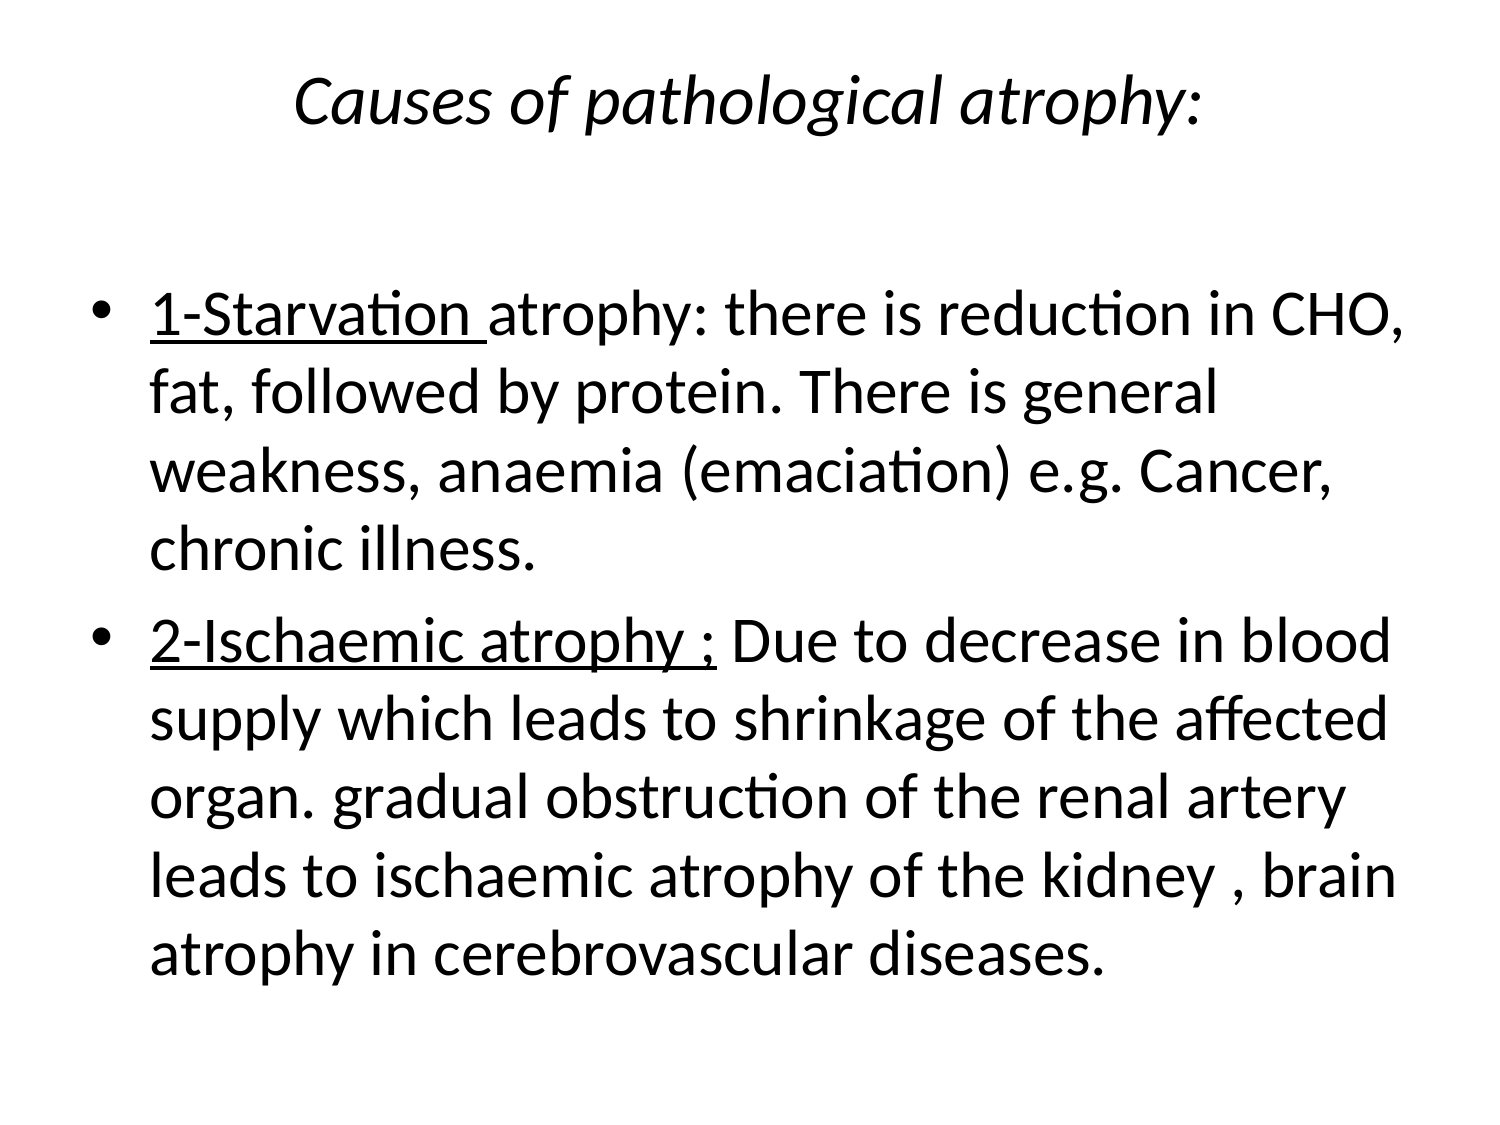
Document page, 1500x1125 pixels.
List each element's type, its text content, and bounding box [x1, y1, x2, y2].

list 1-Starvation atrophy: there is reduction in CHO, fat, followed by protein. There is general weakness, anaemia (emaciation) e.g. Cancer, chronic illness. 2-Ischaemic atrophy ; Due to decrease in blood supply which leads to shrinkage of the affected organ. gradual obstruction of the renal artery leads to ischaemic atrophy of the kidney , brain atrophy in cerebrovascular diseases. [75, 262, 1425, 1005]
title Causes of pathological atrophy: [75, 45, 1425, 233]
